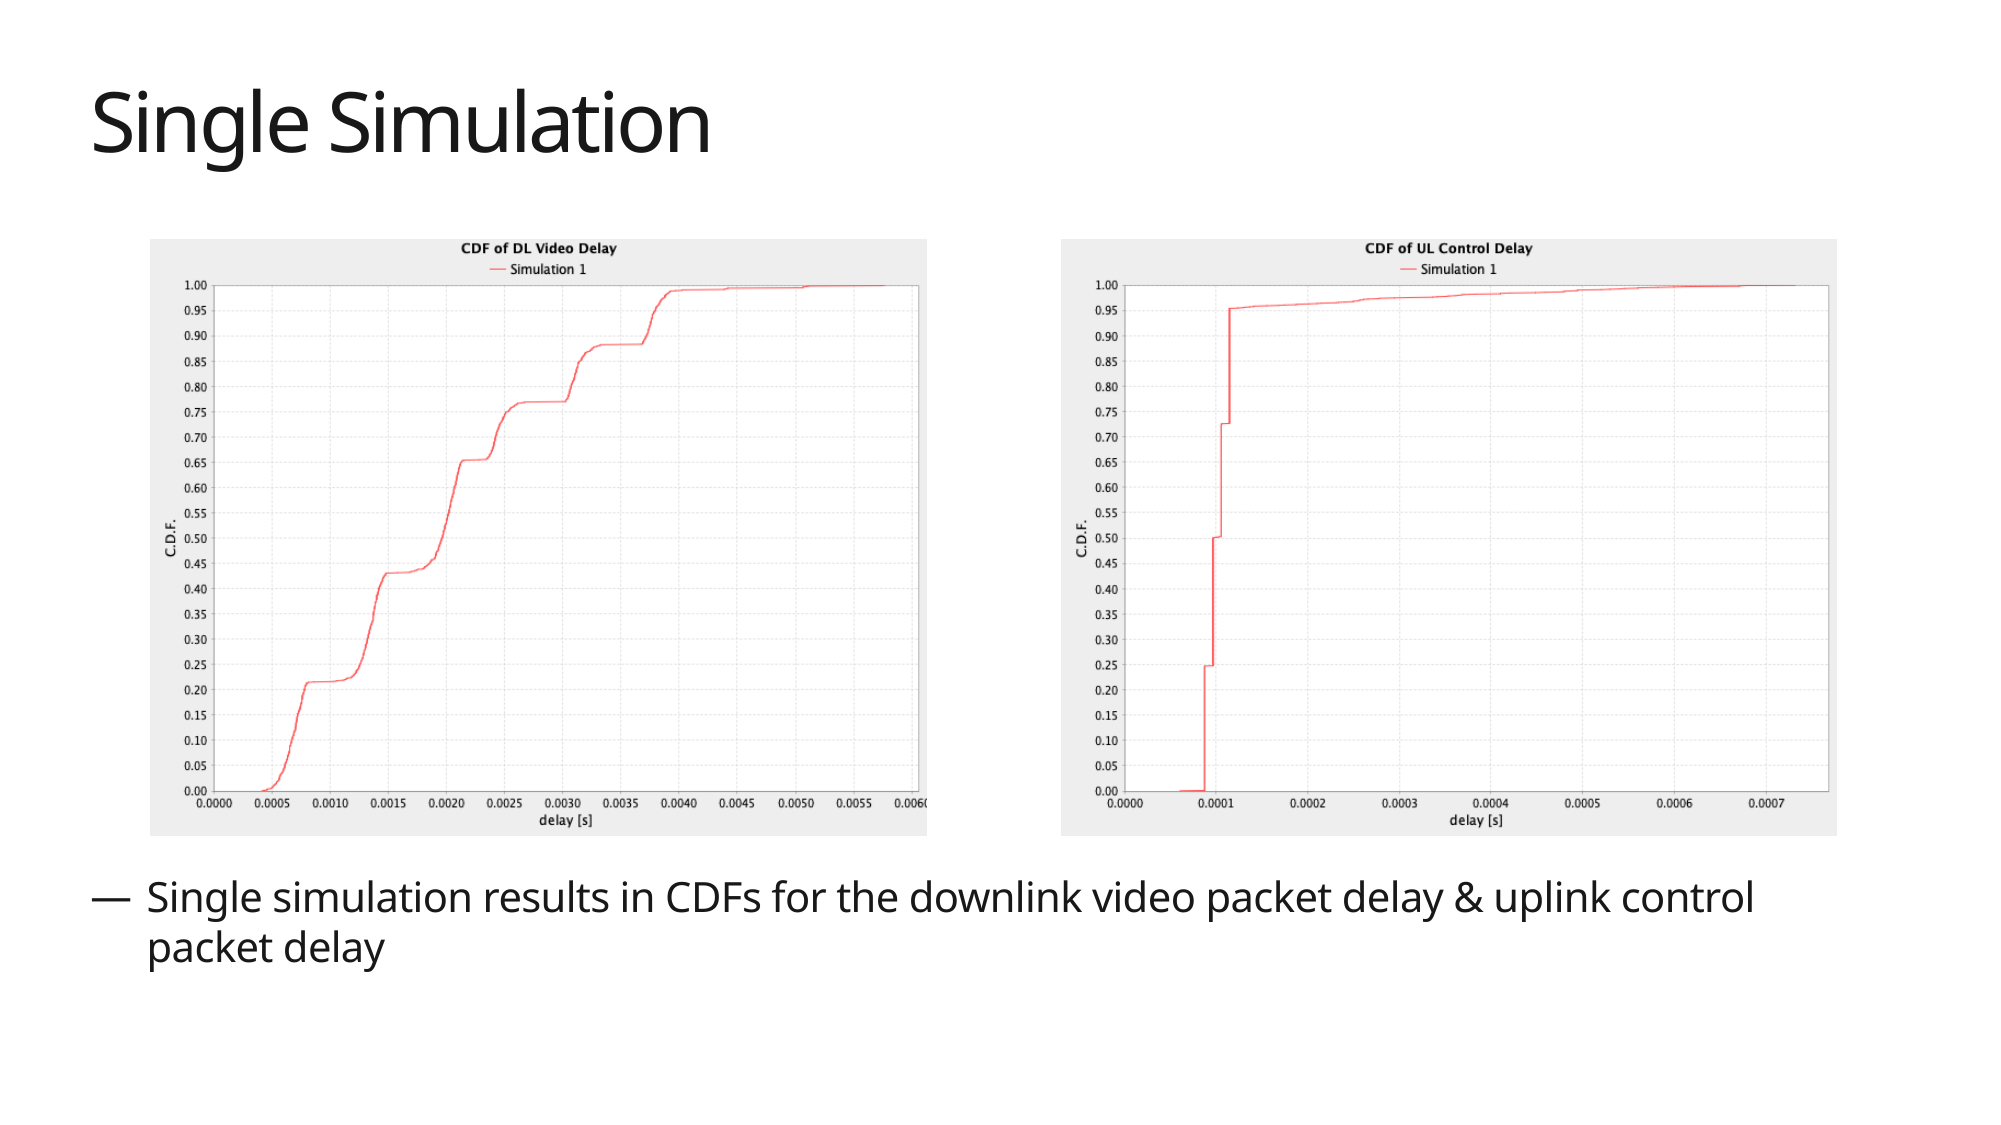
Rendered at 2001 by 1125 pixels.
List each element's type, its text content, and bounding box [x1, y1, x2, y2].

title Single Simulation [78, 77, 1450, 256]
picture [1060, 239, 1837, 836]
list Single simulation results in CDFs for the downlink video packet delay & uplink control packet delay [78, 864, 1864, 1024]
picture [150, 239, 927, 836]
